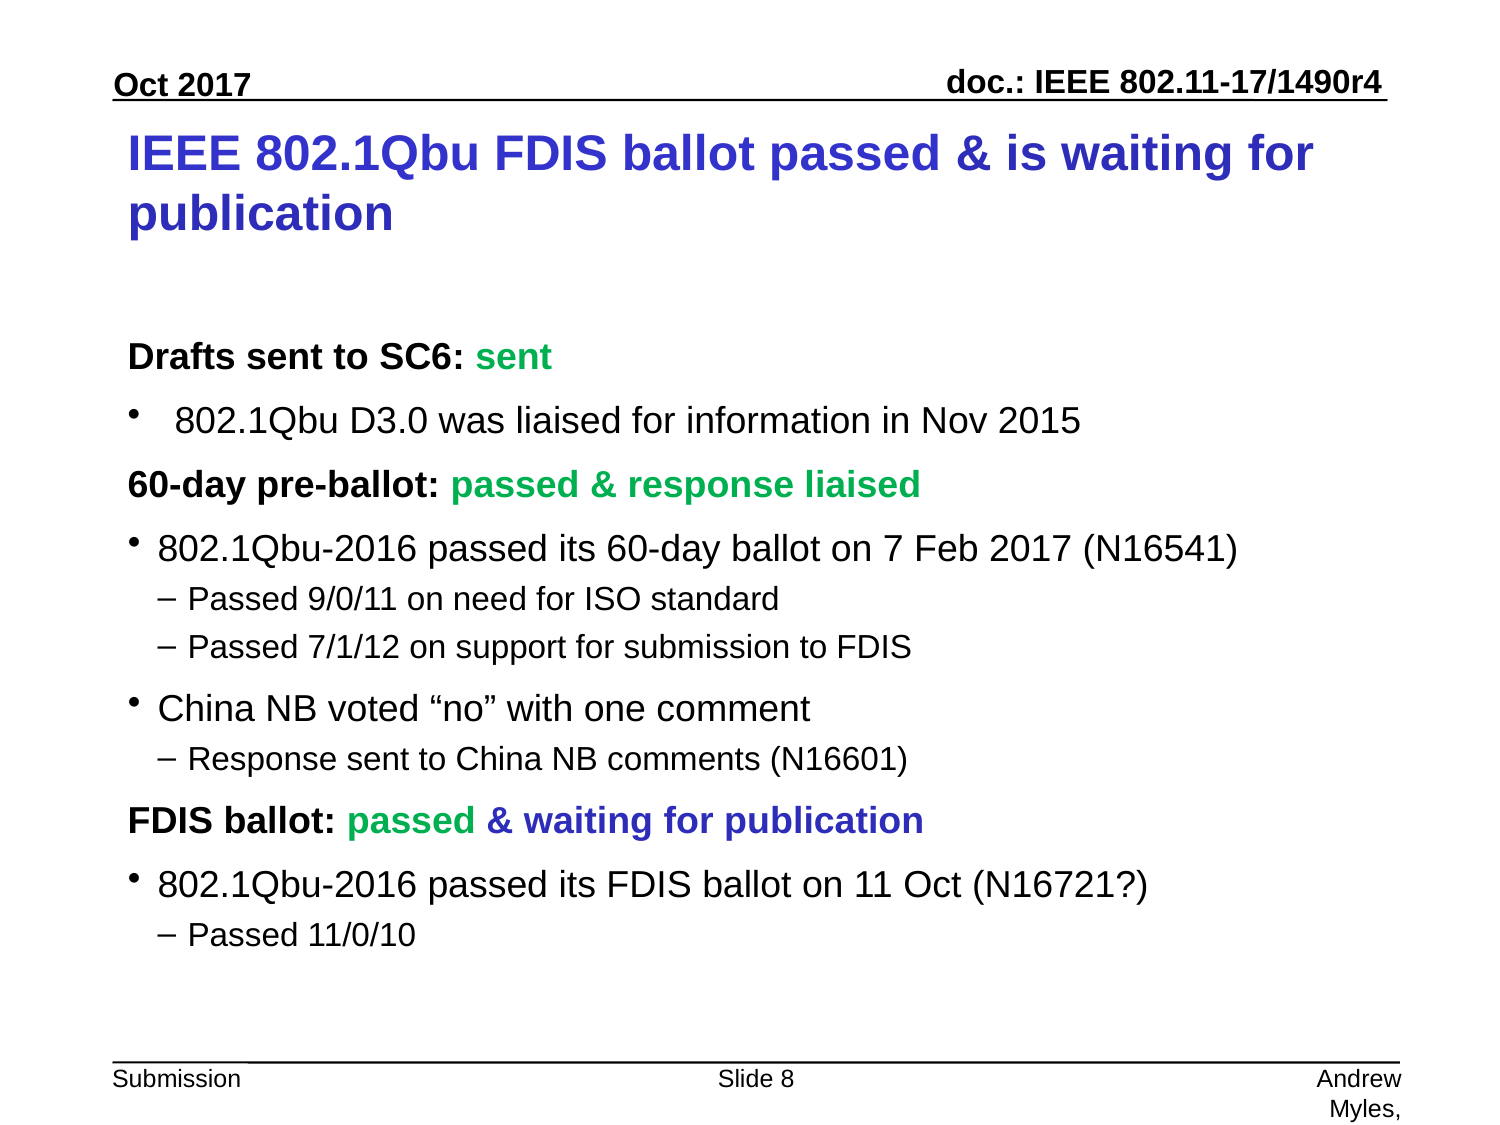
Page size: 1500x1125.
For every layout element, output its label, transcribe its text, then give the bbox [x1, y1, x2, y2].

footer Andrew Myles, Cisco [1294, 1061, 1402, 1093]
slide_number Slide 8 [709, 1061, 803, 1093]
list Drafts sent to SC6: sent 802.1Qbu D3.0 was liaised for information in Nov 2015 60-day pre-ballot: passed & response liaised 802.1Qbu-2016 passed its 60-day ballot on 7 Feb 2017 (N16541) Passed 9/0/11 on need for ISO standard Passed 7/1/12 on support for submission to FDIS China NB voted “no” with one comment Response sent to China NB comments (N16601) FDIS ballot: passed & waiting for publication 802.1Qbu-2016 passed its FDIS ballot on 11 Oct (N16721?) Passed 11/0/10 [112, 324, 1388, 1000]
title IEEE 802.1Qbu FDIS ballot passed & is waiting for publication [112, 112, 1388, 288]
